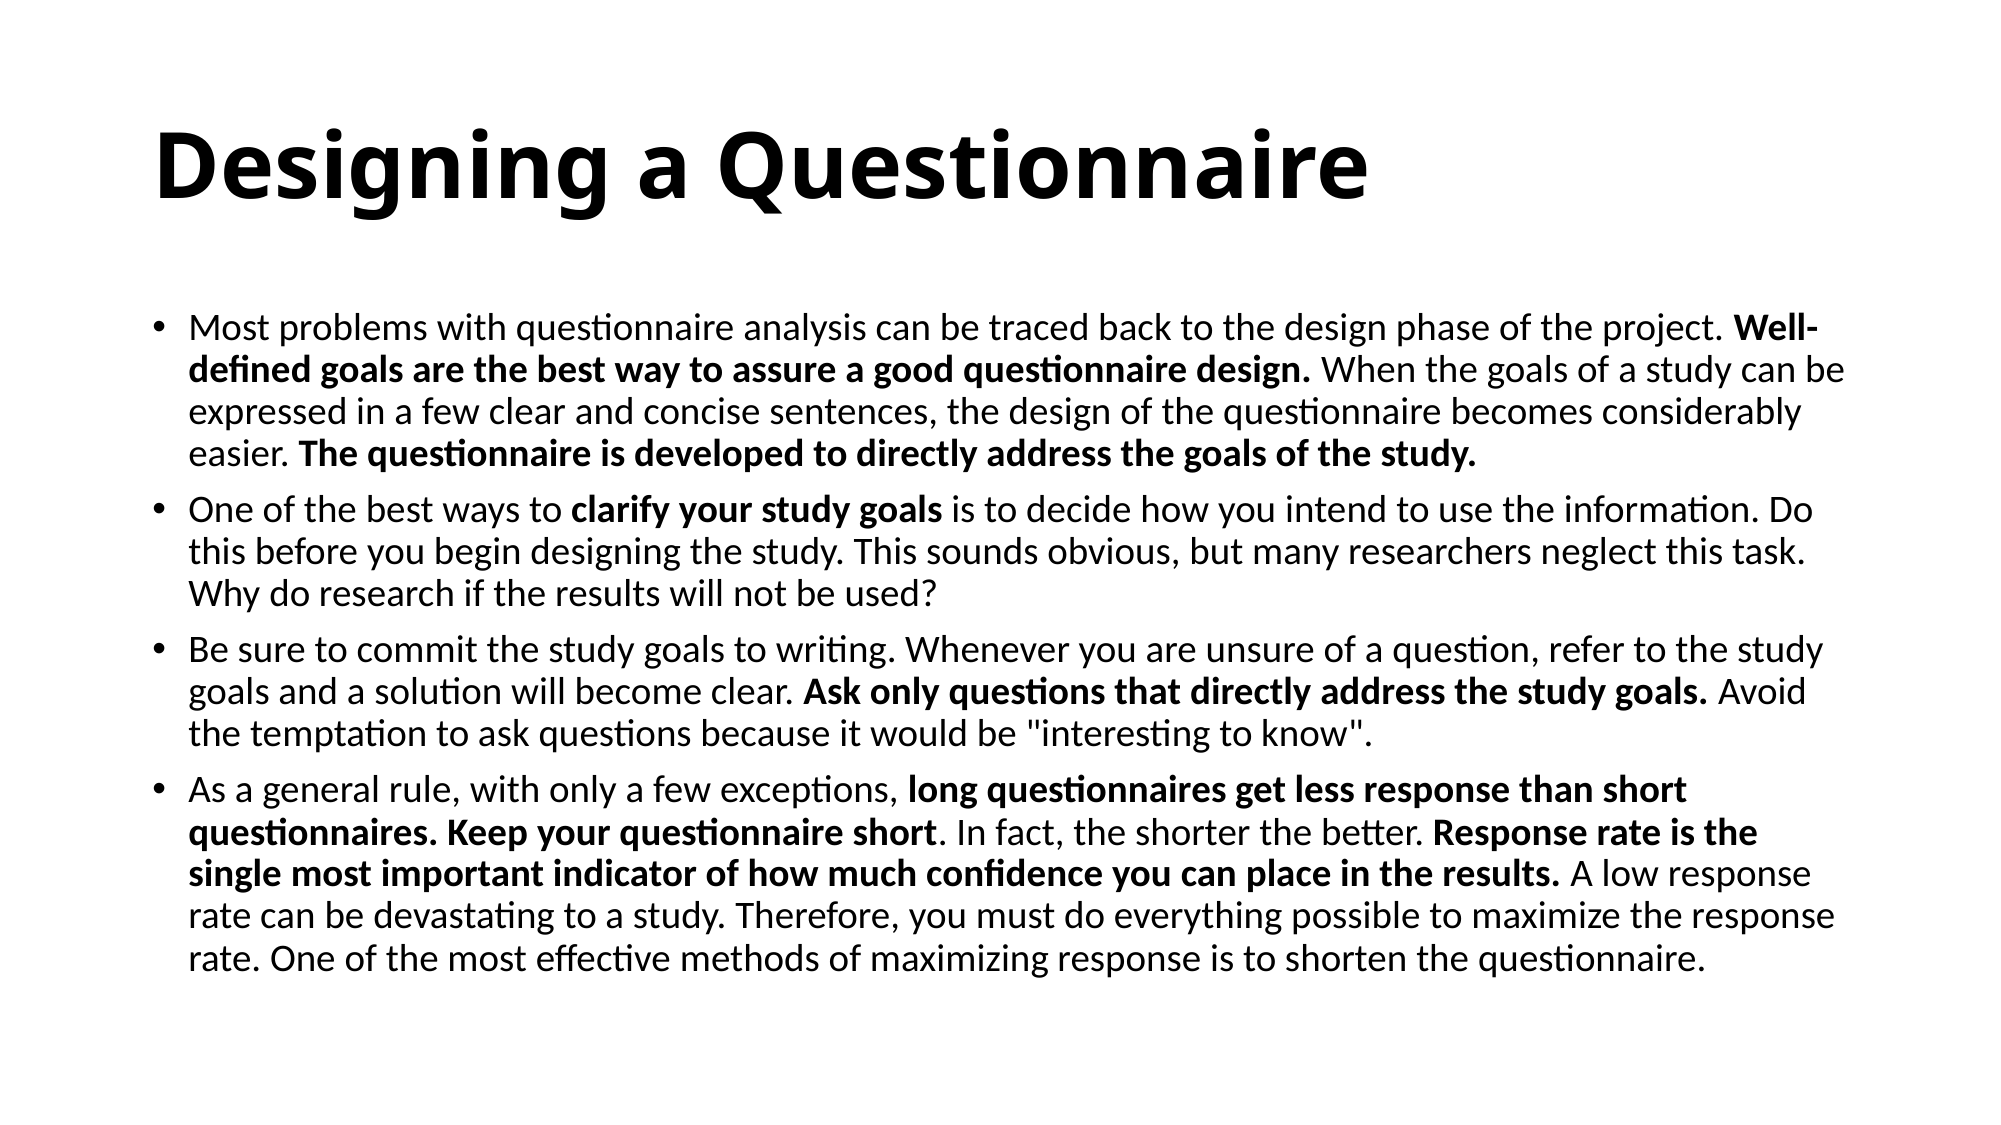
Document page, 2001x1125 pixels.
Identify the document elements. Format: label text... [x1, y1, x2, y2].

title Designing a Questionnaire [137, 59, 1863, 278]
list Most problems with questionnaire analysis can be traced back to the design phase of the project. Well-defined goals are the best way to assure a good questionnaire design. When the goals of a study can be expressed in a few clear and concise sentences, the design of the questionnaire becomes considerably easier. The questionnaire is developed to directly address the goals of the study. One of the best ways to clarify your study goals is to decide how you intend to use the information. Do this before you begin designing the study. This sounds obvious, but many researchers neglect this task. Why do research if the results will not be used? Be sure to commit the study goals to writing. Whenever you are unsure of a question, refer to the study goals and a solution will become clear. Ask only questions that directly address the study goals. Avoid the temptation to ask questions because it would be "interesting to know". As a general rule, with only a few exceptions, long questionnaires get less response than short questionnaires. Keep your questionnaire short. In fact, the shorter the better. Response rate is the single most important indicator of how much confidence you can place in the results. A low response rate can be devastating to a study. Therefore, you must do everything possible to maximize the response rate. One of the most effective methods of maximizing response is to shorten the questionnaire. [137, 299, 1863, 1014]
